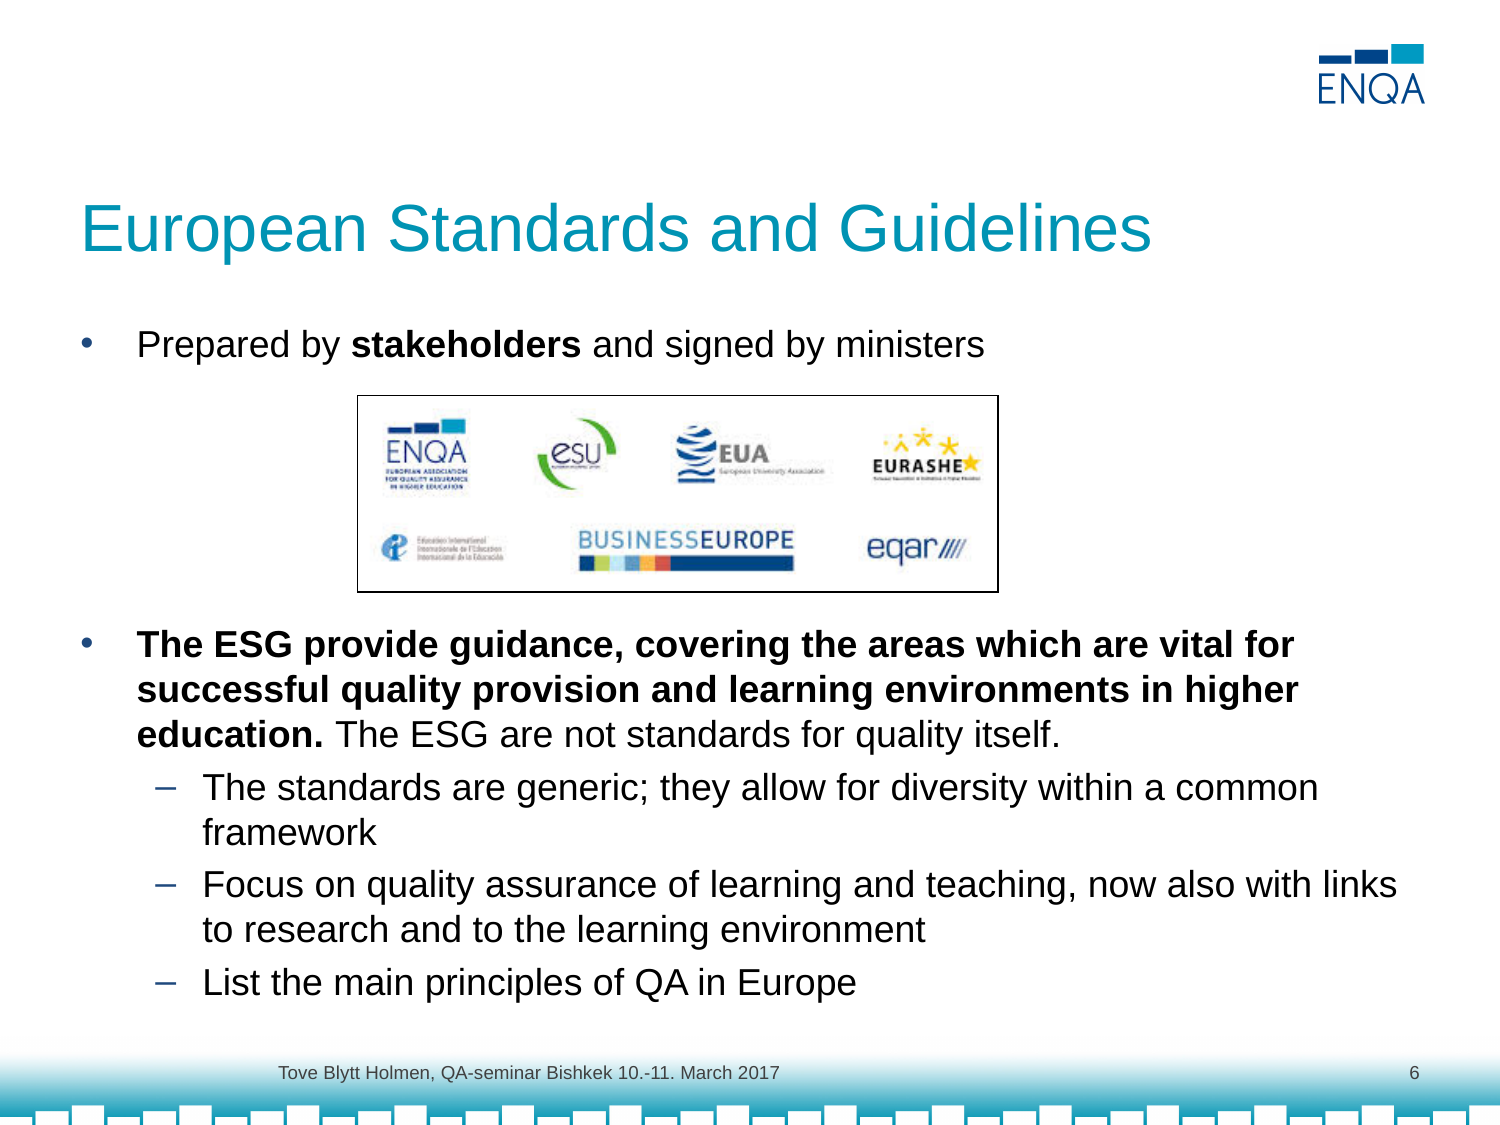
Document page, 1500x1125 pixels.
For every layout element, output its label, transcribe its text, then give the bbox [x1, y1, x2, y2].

picture [1319, 44, 1425, 103]
title European Standards and Guidelines [65, 103, 1435, 272]
picture [357, 396, 998, 592]
list Prepared by stakeholders and signed by ministers The ESG provide guidance, covering the areas which are vital for successful quality provision and learning environments in higher education. The ESG are not standards for quality itself. The standards are generic; they allow for diversity within a common framework Focus on quality assurance of learning and teaching, now also with links to research and to the learning environment List the main principles of QA in Europe [65, 312, 1435, 1033]
picture [0, 1036, 1500, 1125]
slide_number 6 [1346, 1032, 1435, 1092]
footer Tove Blytt Holmen, QA-seminar Bishkek 10.-11. March 2017 [263, 1032, 1310, 1092]
